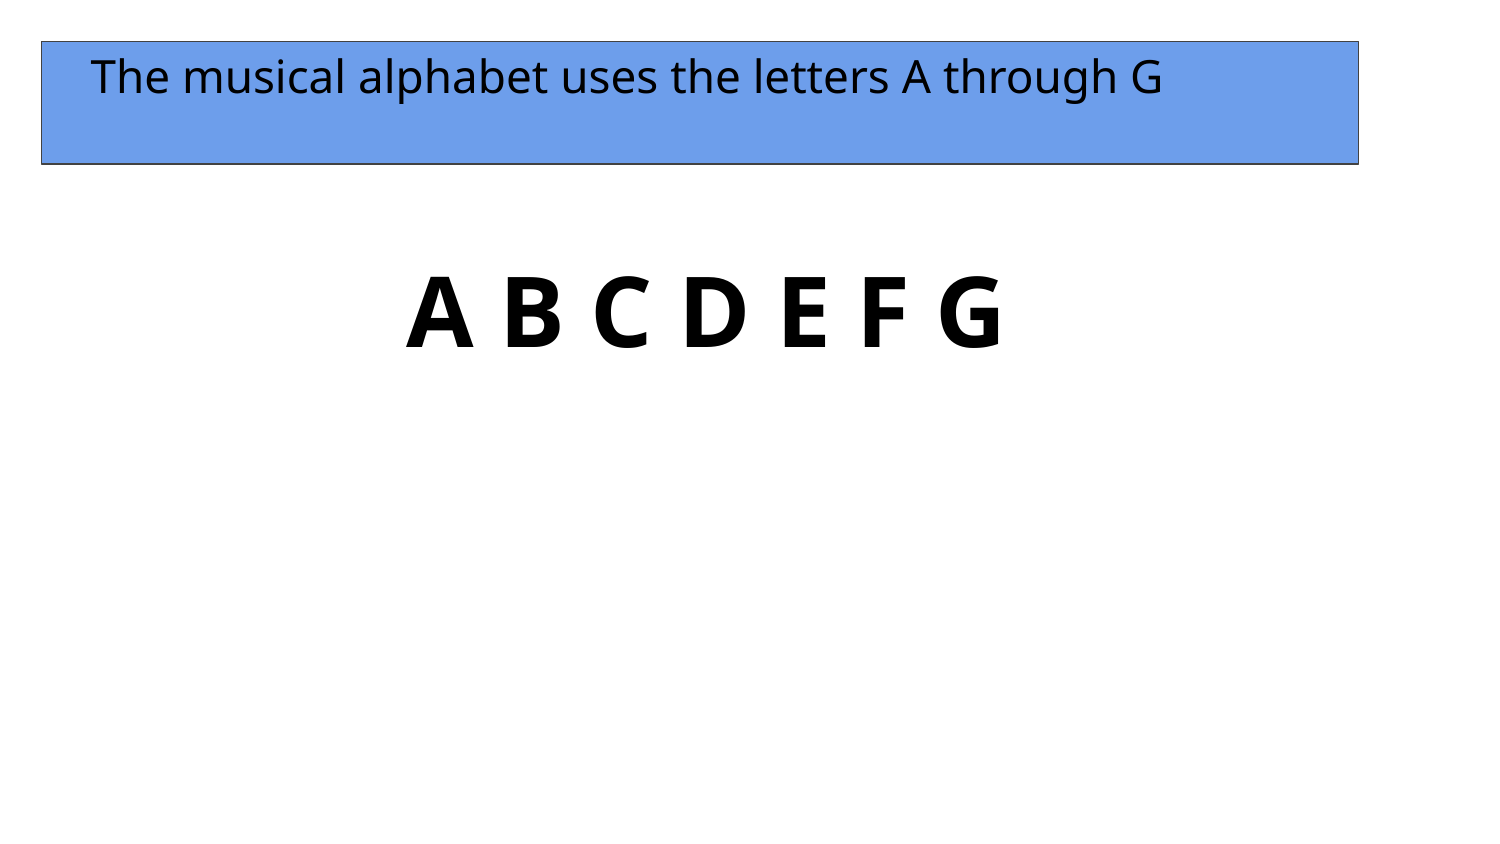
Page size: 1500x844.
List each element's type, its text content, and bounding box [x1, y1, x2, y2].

text_box The musical alphabet uses the letters A through G [75, 32, 1280, 173]
text_box A B C D E F G [104, 234, 1309, 375]
text_box [1280, 41, 1359, 165]
text_box [41, 41, 75, 165]
